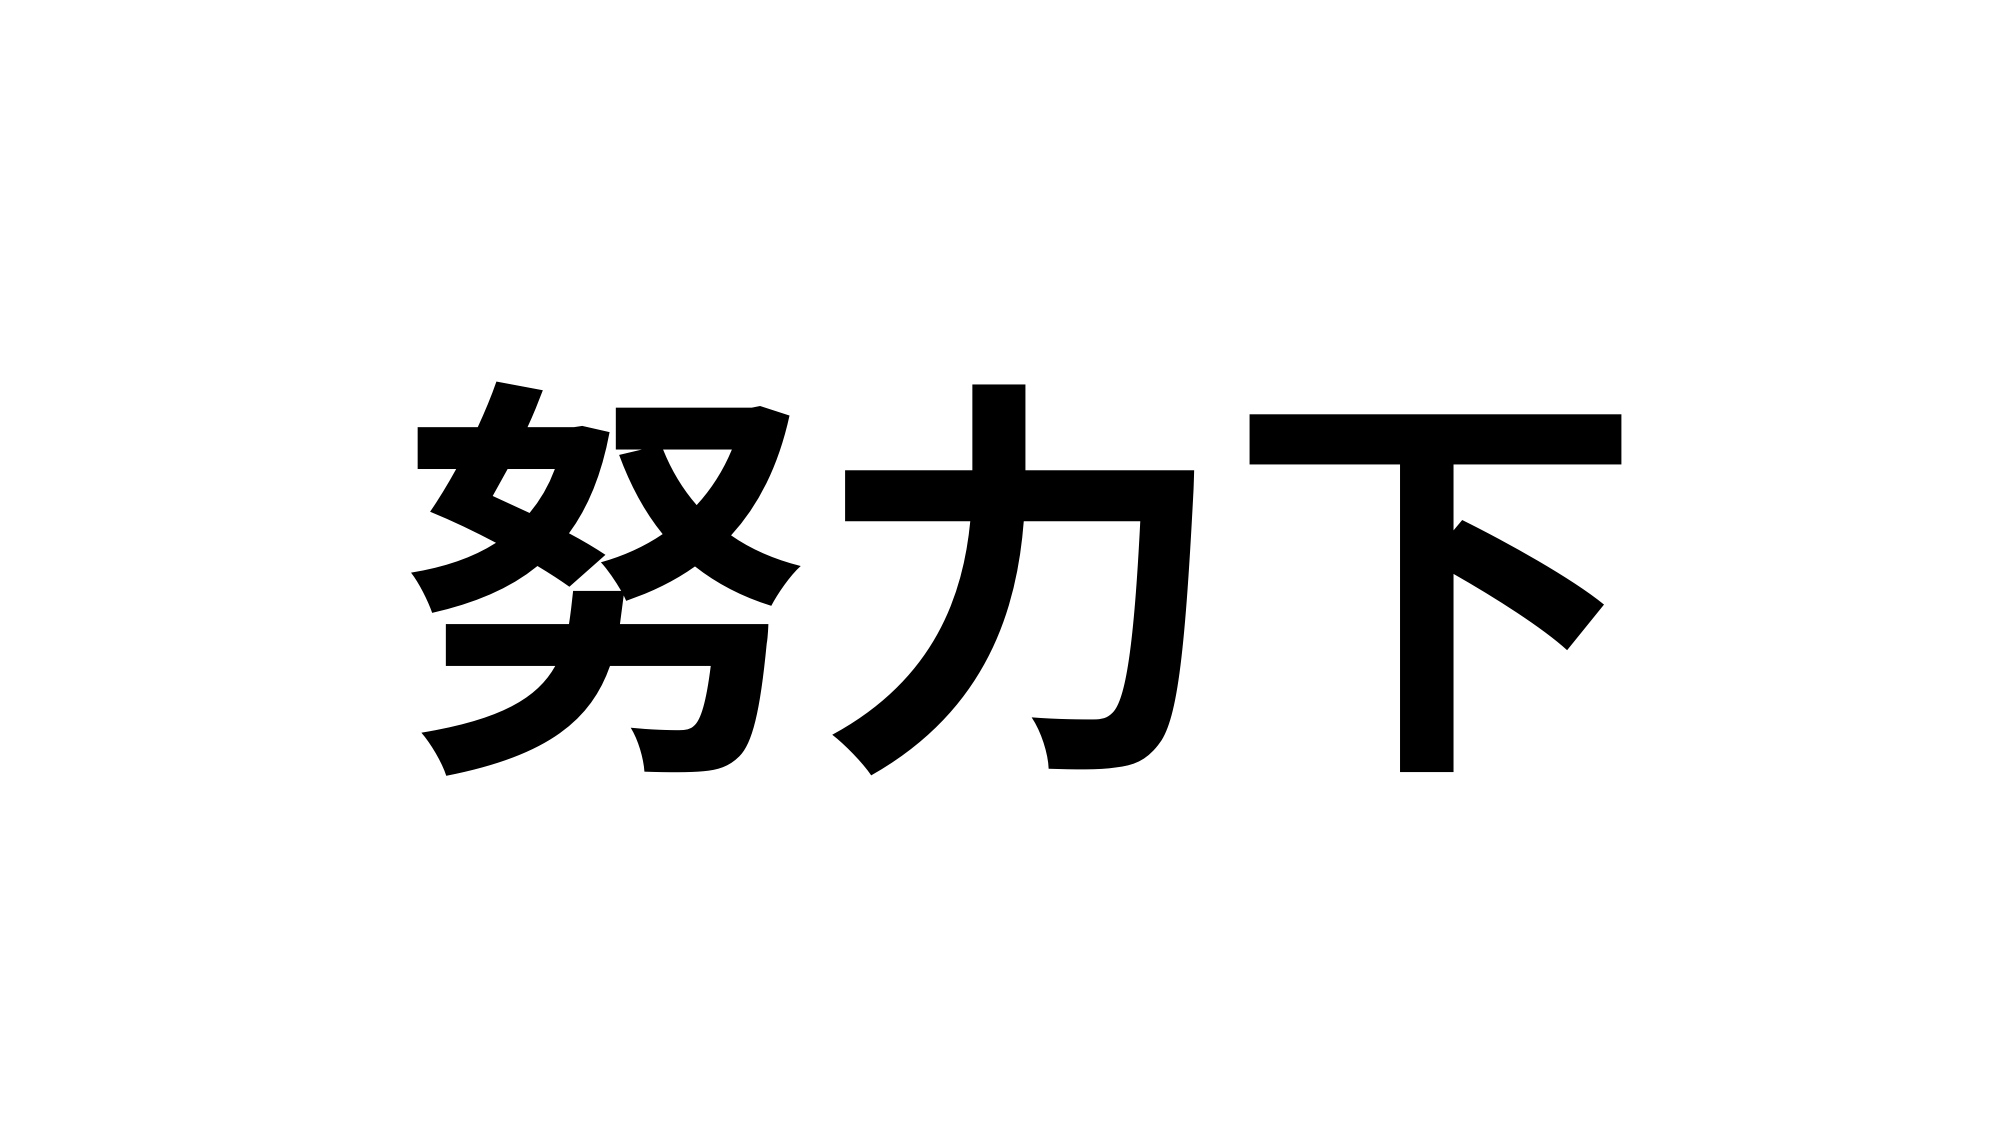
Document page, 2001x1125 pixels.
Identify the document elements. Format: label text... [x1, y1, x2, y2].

text_box 努力下 [287, 313, 1756, 827]
